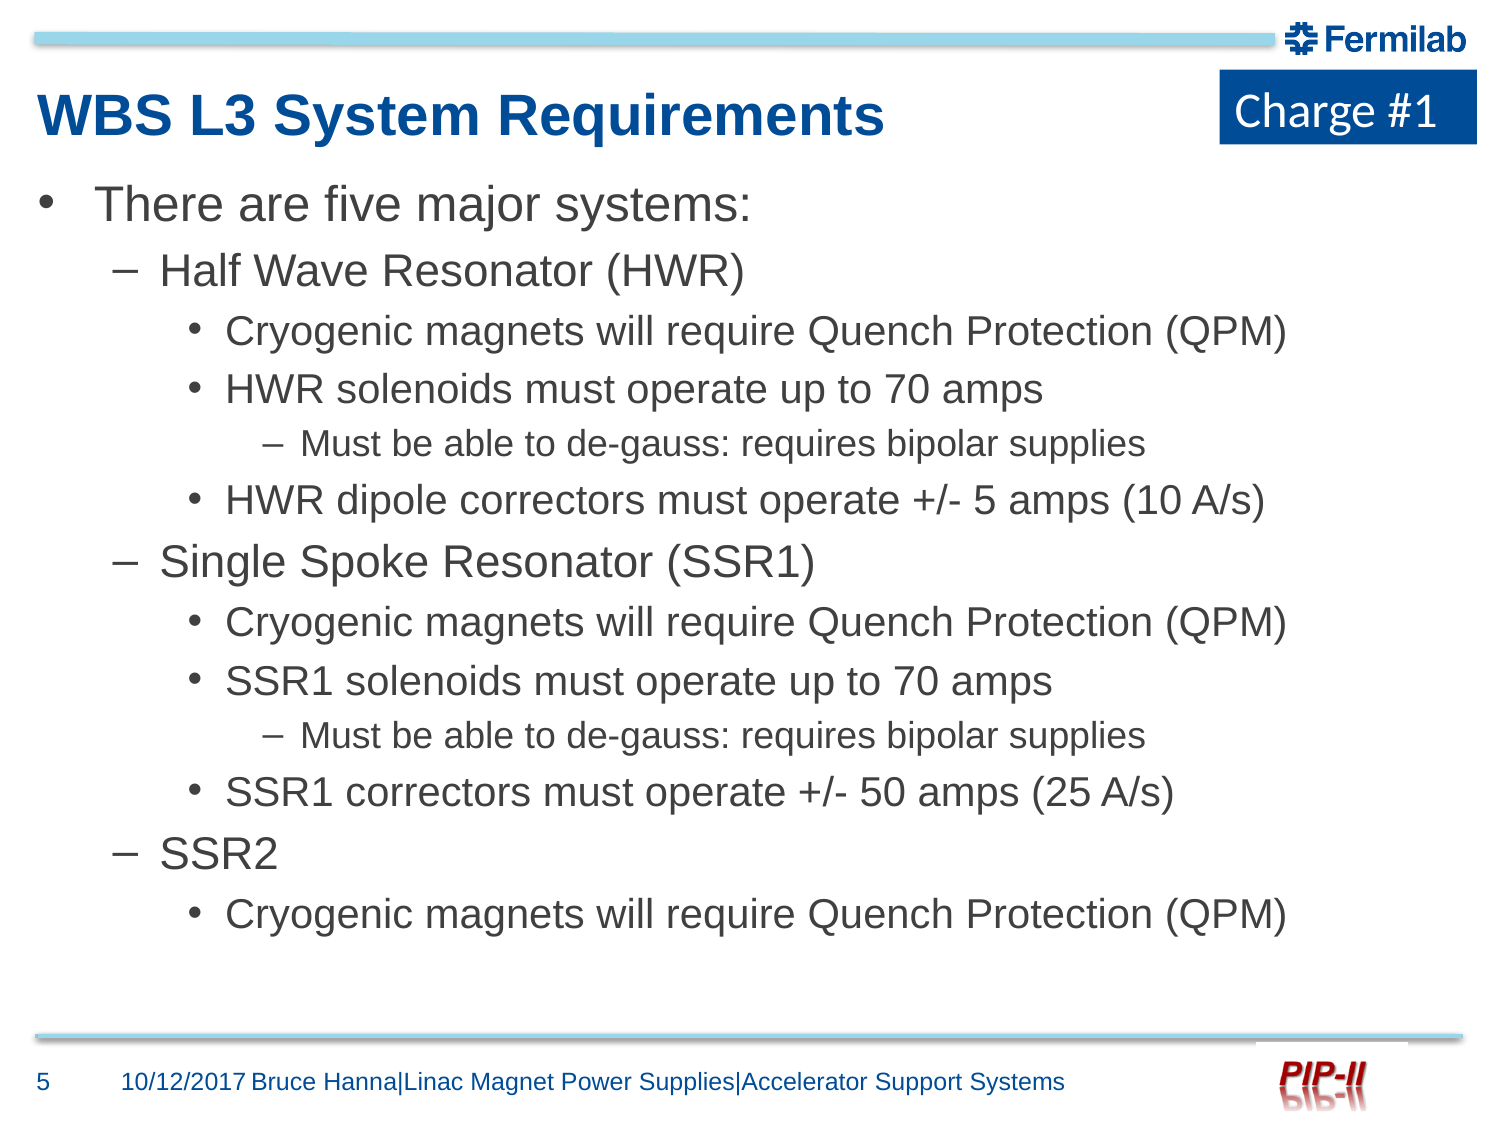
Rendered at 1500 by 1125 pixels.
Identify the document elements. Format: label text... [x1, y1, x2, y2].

footer Bruce Hanna|Linac Magnet Power Supplies|Accelerator Support Systems [251, 1065, 1161, 1105]
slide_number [120, 1065, 251, 1105]
title WBS L3 System Requirements [37, 76, 1463, 147]
text_box Charge #1 [1219, 69, 1477, 145]
list There are five major systems: Half Wave Resonator (HWR) Cryogenic magnets will require Quench Protection (QPM) HWR solenoids must operate up to 70 amps Must be able to de-gauss: requires bipolar supplies HWR dipole correctors must operate +/- 5 amps (10 A/s) Single Spoke Resonator (SSR1) Cryogenic magnets will require Quench Protection (QPM) SSR1 solenoids must operate up to 70 amps Must be able to de-gauss: requires bipolar supplies SSR1 correctors must operate +/- 50 amps (25 A/s) SSR2 Cryogenic magnets will require Quench Protection (QPM) [37, 171, 1461, 990]
picture [1285, 22, 1466, 55]
slide_number 5 [36, 1065, 105, 1105]
picture [1256, 1042, 1408, 1125]
